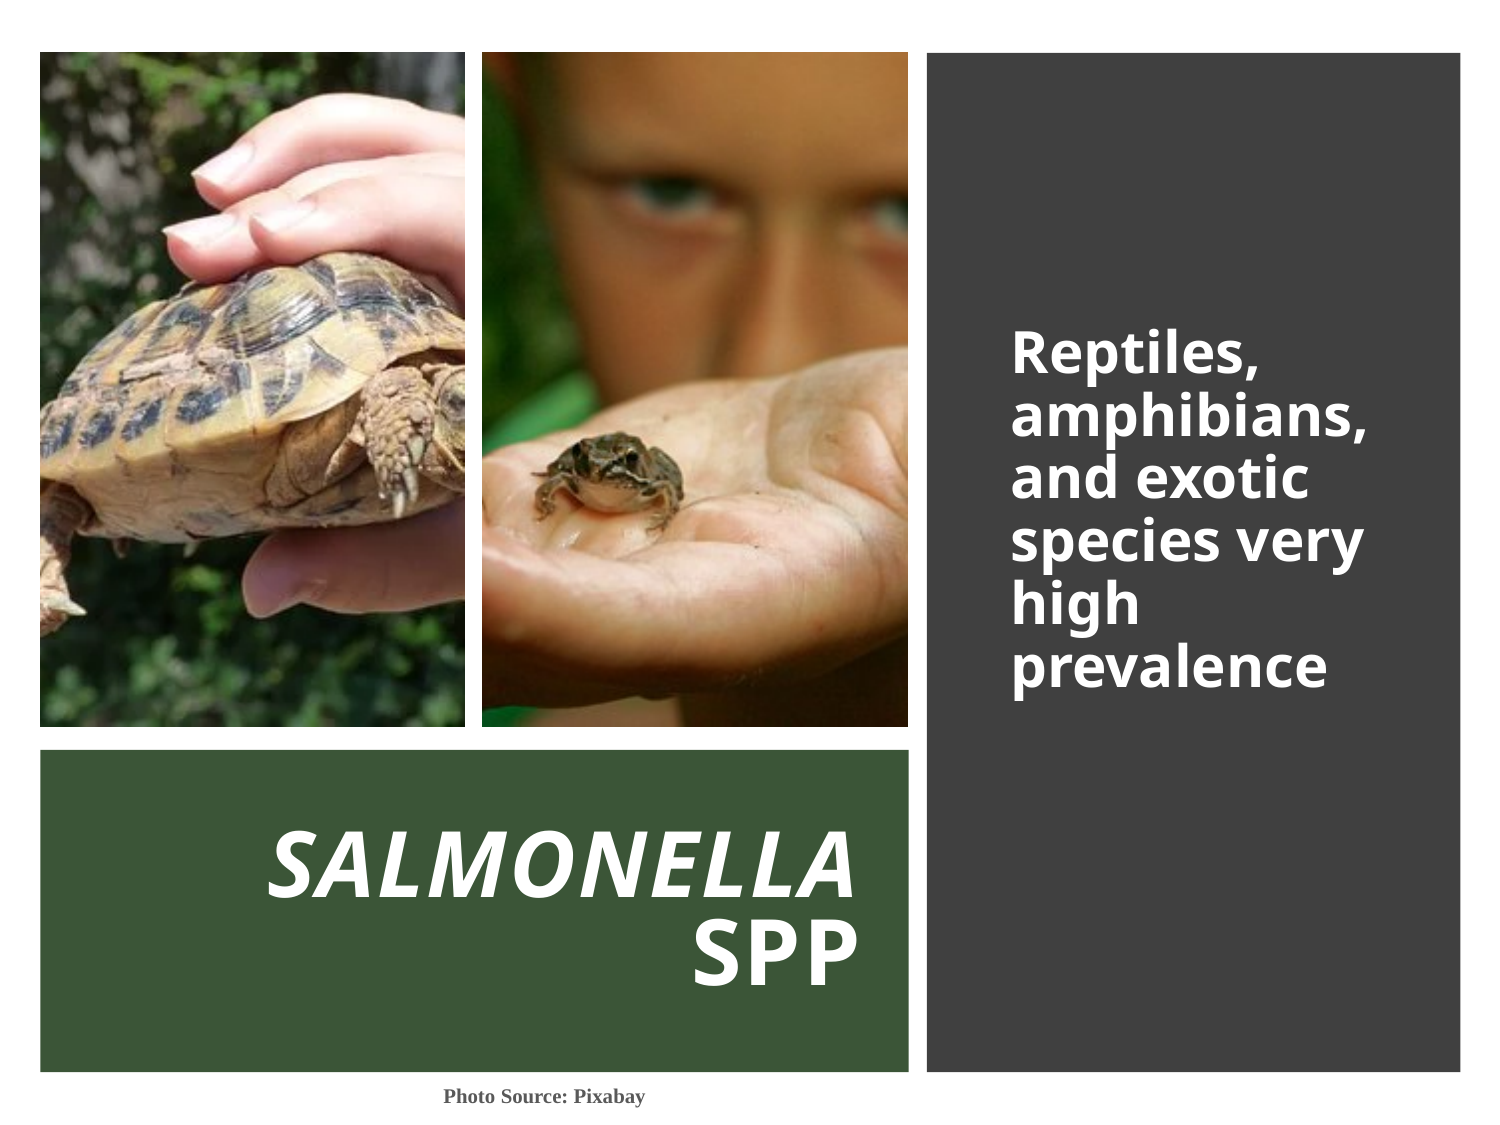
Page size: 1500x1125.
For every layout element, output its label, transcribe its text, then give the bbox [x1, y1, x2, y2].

text_box [39, 749, 910, 1073]
text_box Photo Source: Pixabay [338, 1075, 751, 1116]
picture [40, 52, 465, 727]
list Reptiles, amphibians, and exotic species very high prevalence [987, 150, 1410, 947]
text_box [926, 51, 1462, 1074]
picture [482, 52, 908, 727]
title Salmonella spp [64, 782, 876, 1049]
